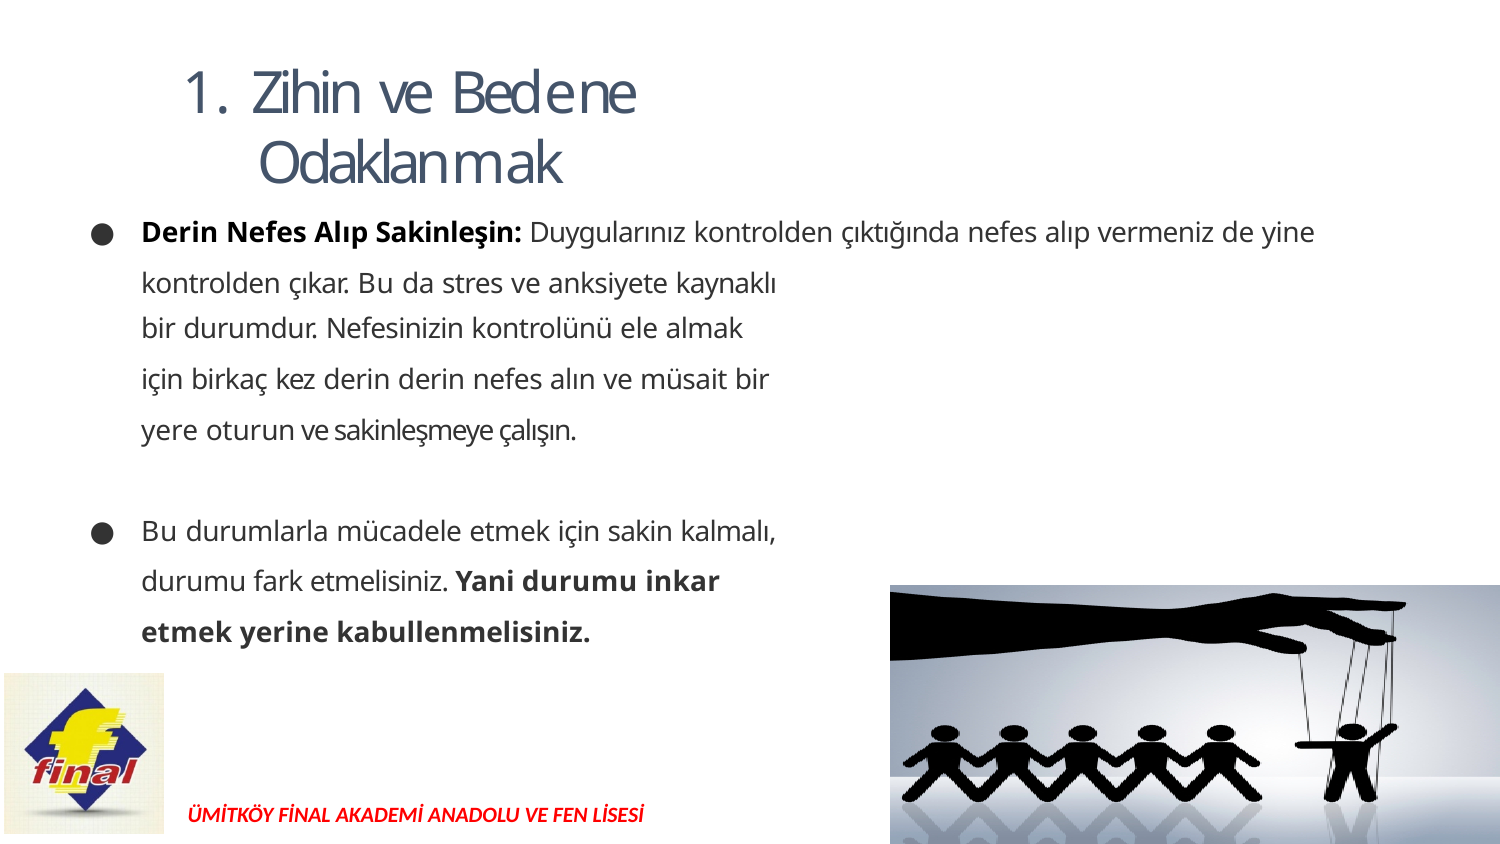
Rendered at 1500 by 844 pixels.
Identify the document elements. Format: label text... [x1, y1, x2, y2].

text_box Derin Nefes Alıp Sakinleşin: Duygularınız kontrolden çıktığında nefes alıp vermeniz de yine kontrolden çıkar. Bu da stres ve anksiyete kaynaklı bir durumdur. Nefesinizin kontrolünü ele almak için birkaç kez derin derin nefes alın ve müsait bir yere oturun ve sakinleşmeye çalışın. Bu durumlarla mücadele etmek için sakin kalmalı, durumu fark etmelisiniz. Yani durumu inkar etmek yerine kabullenmelisiniz. [87, 195, 1411, 649]
title 1. Zihin ve Bedene Odaklanmak [72, 52, 748, 196]
picture [890, 585, 1500, 844]
picture [4, 673, 164, 834]
text_box ÜMİTKÖY FİNAL AKADEMİ ANADOLU VE FEN LİSESİ [105, 793, 727, 835]
